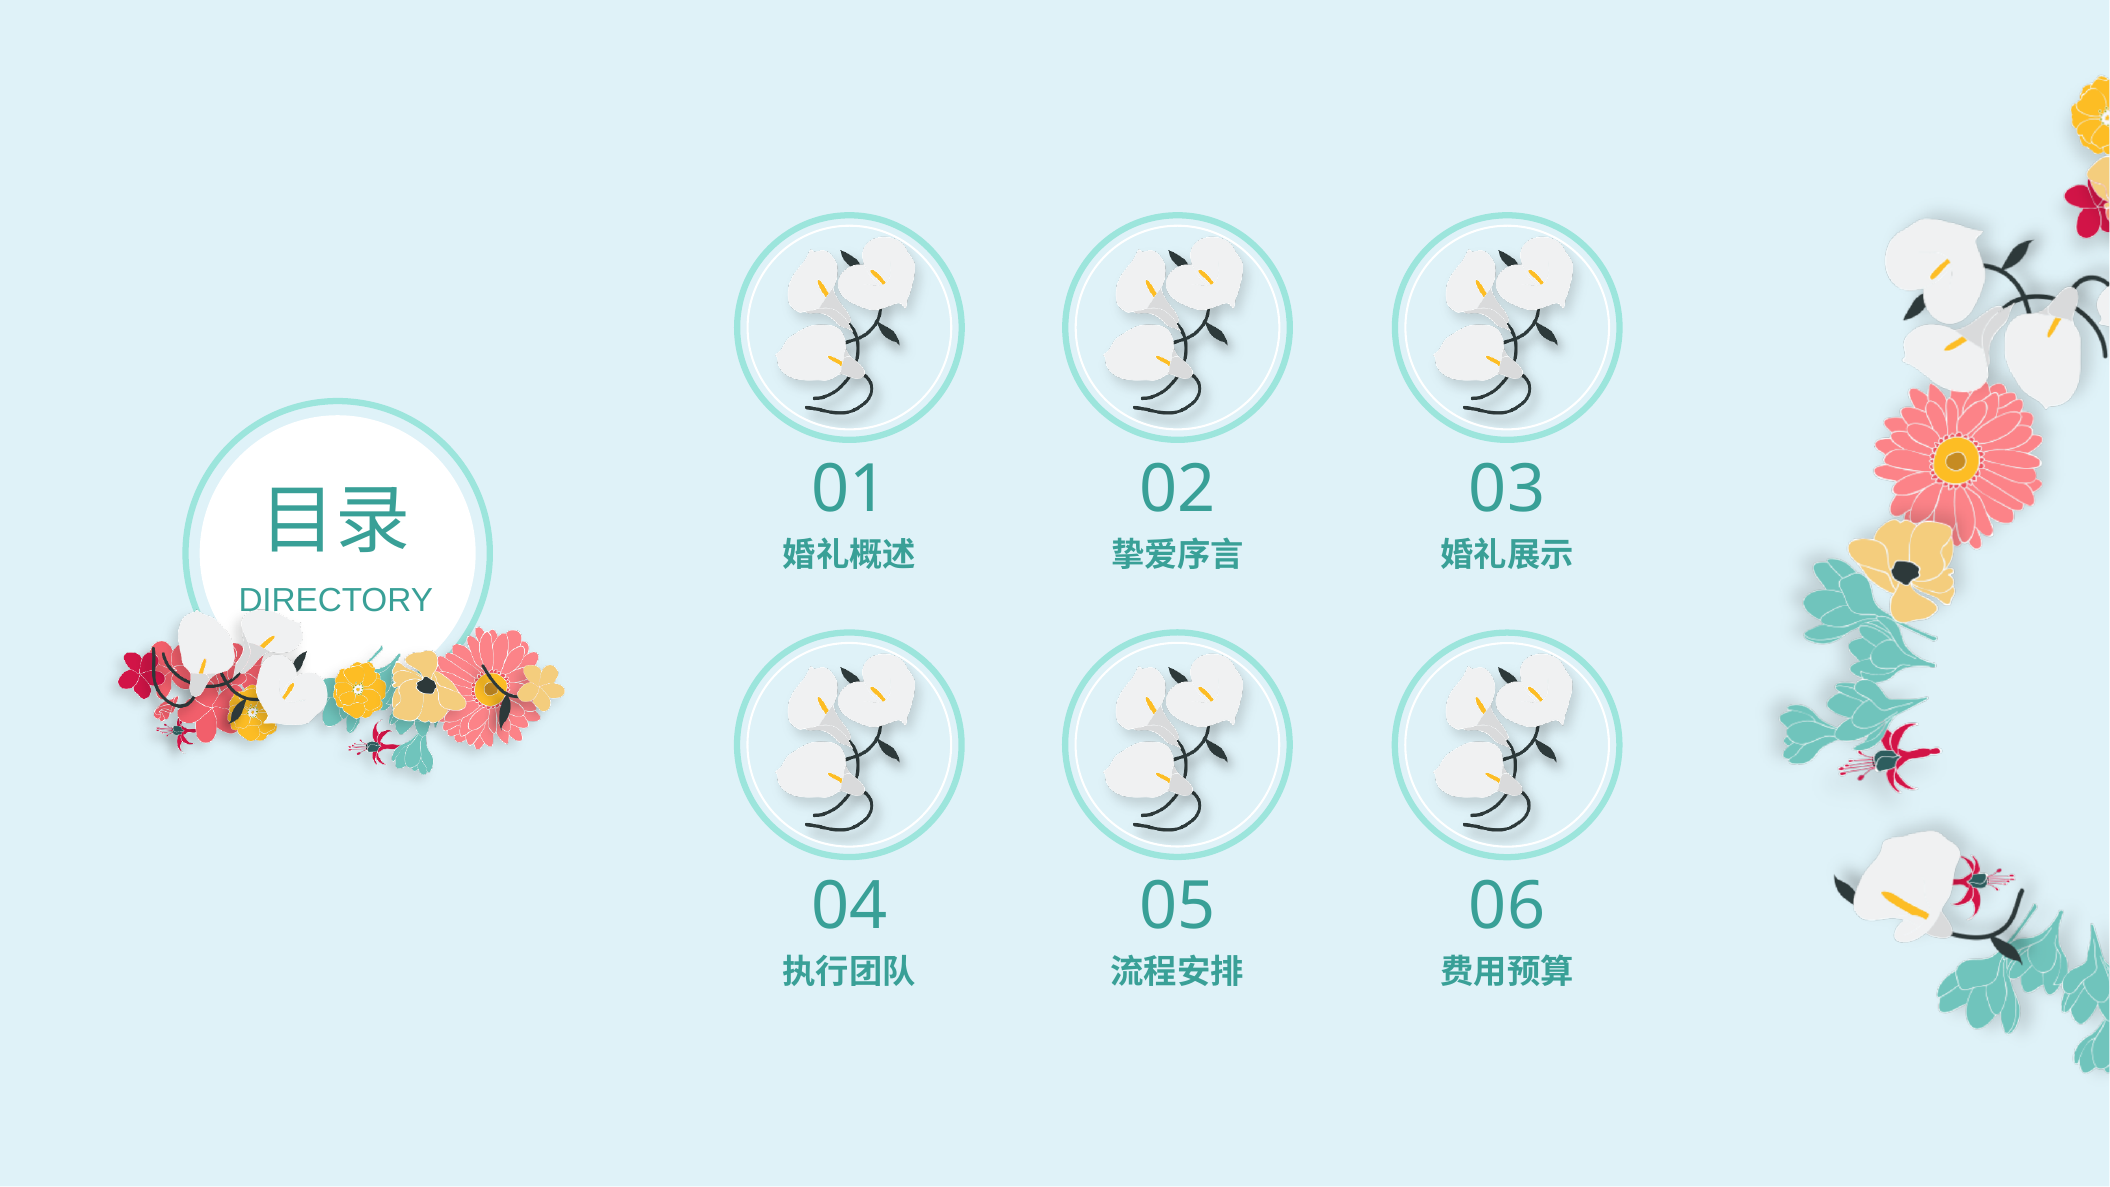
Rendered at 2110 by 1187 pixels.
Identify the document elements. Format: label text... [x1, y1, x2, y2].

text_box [1065, 215, 1290, 440]
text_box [737, 215, 962, 440]
text_box 01 [796, 440, 903, 532]
text_box 03 [1454, 440, 1486, 532]
text_box 执行团队 [767, 942, 931, 998]
text_box 流程安排 [1096, 942, 1259, 998]
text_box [185, 401, 490, 590]
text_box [1394, 215, 1620, 440]
text_box 婚礼展示 [1425, 525, 1486, 581]
picture [104, 590, 571, 790]
text_box 02 [1124, 440, 1231, 532]
text_box 费用预算 [1425, 942, 1589, 998]
text_box 06 [1453, 858, 1561, 950]
text_box 04 [796, 858, 903, 950]
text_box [1394, 632, 1620, 858]
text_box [1065, 632, 1290, 857]
text_box 挚爱序言 [1096, 525, 1259, 581]
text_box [736, 632, 962, 858]
text_box 05 [1124, 857, 1231, 950]
text_box 婚礼概述 [768, 525, 931, 581]
picture [1486, 63, 2110, 1104]
